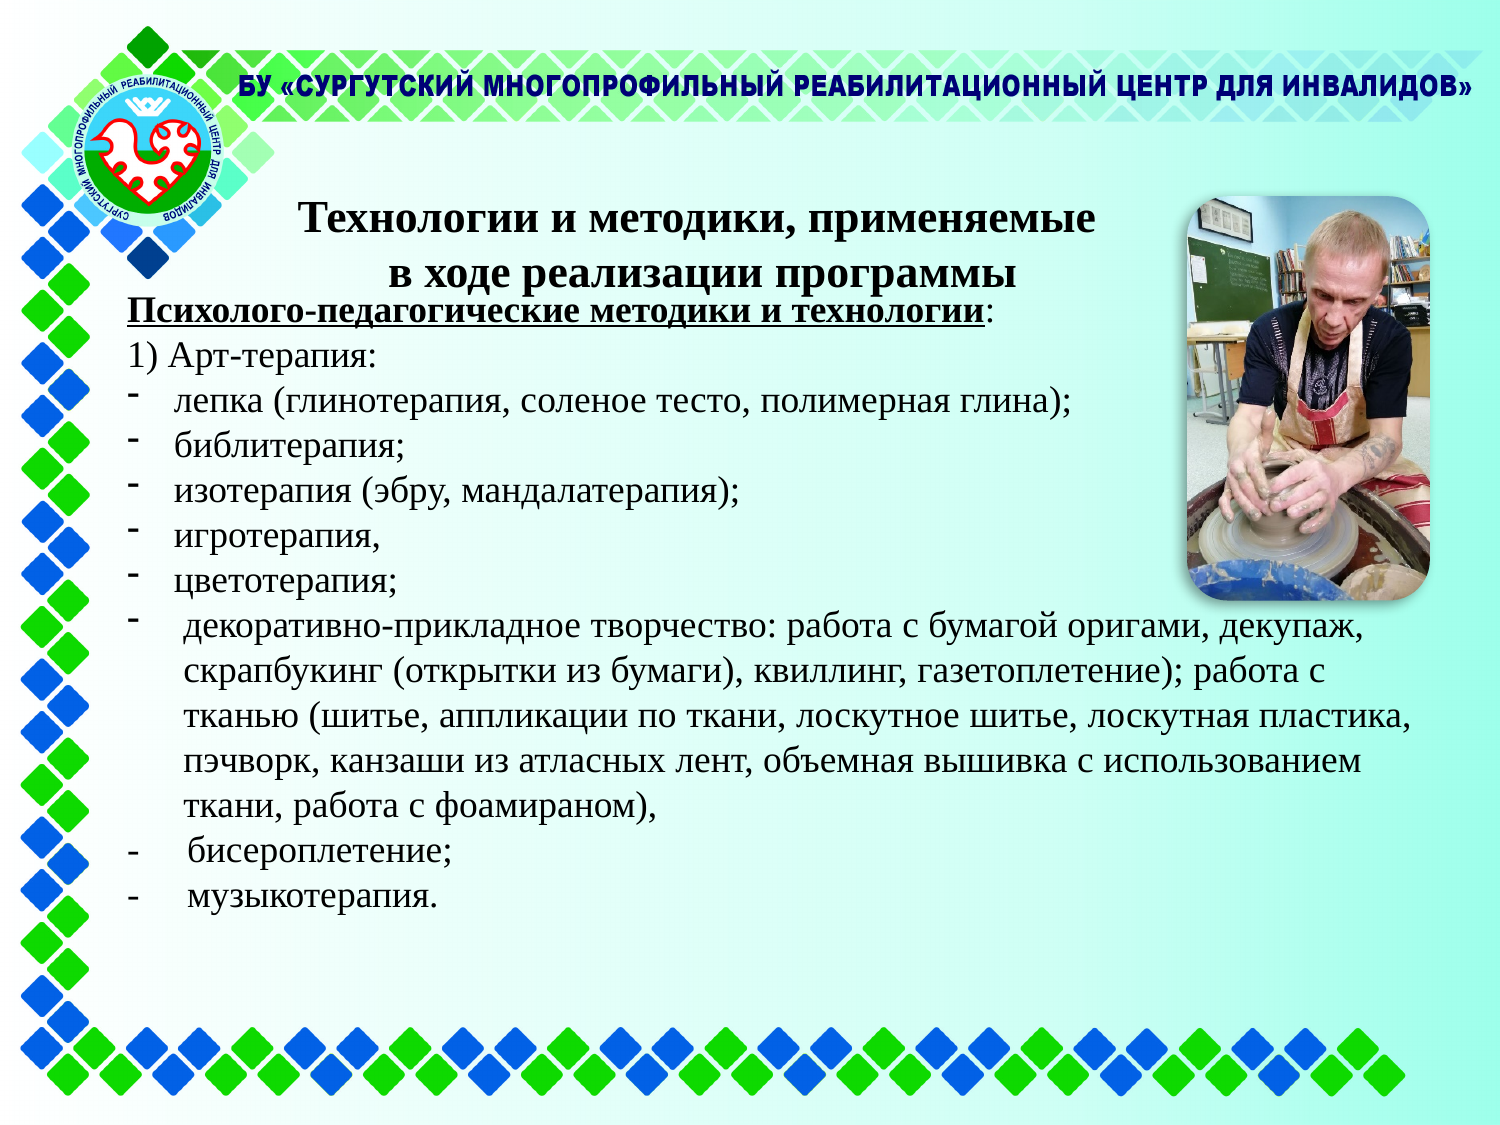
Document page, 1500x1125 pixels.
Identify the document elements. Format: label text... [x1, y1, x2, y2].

list Психолого-педагогические методики и технологии: 1) Арт-терапия: лепка (глинотерапия, соленое тесто, полимерная глина); библитерапия; изотерапия (эбру, мандалатерапия); игротерапия, цветотерапия; декоративно-прикладное творчество: работа с бумагой оригами, декупаж, скрапбукинг (открытки из бумаги), квиллинг, газетоплетение); работа с тканью (шитье, аппликации по ткани, лоскутное шитье, лоскутная пластика, пэчворк, канзаши из атласных лент, объемная вышивка с использованием ткани, работа с фоамираном), - бисероплетение; - музыкотерапия. [111, 232, 1436, 1006]
picture [0, 0, 1500, 1125]
title Технологии и методики, применяемые в ходе реализации программы [206, 148, 1188, 232]
